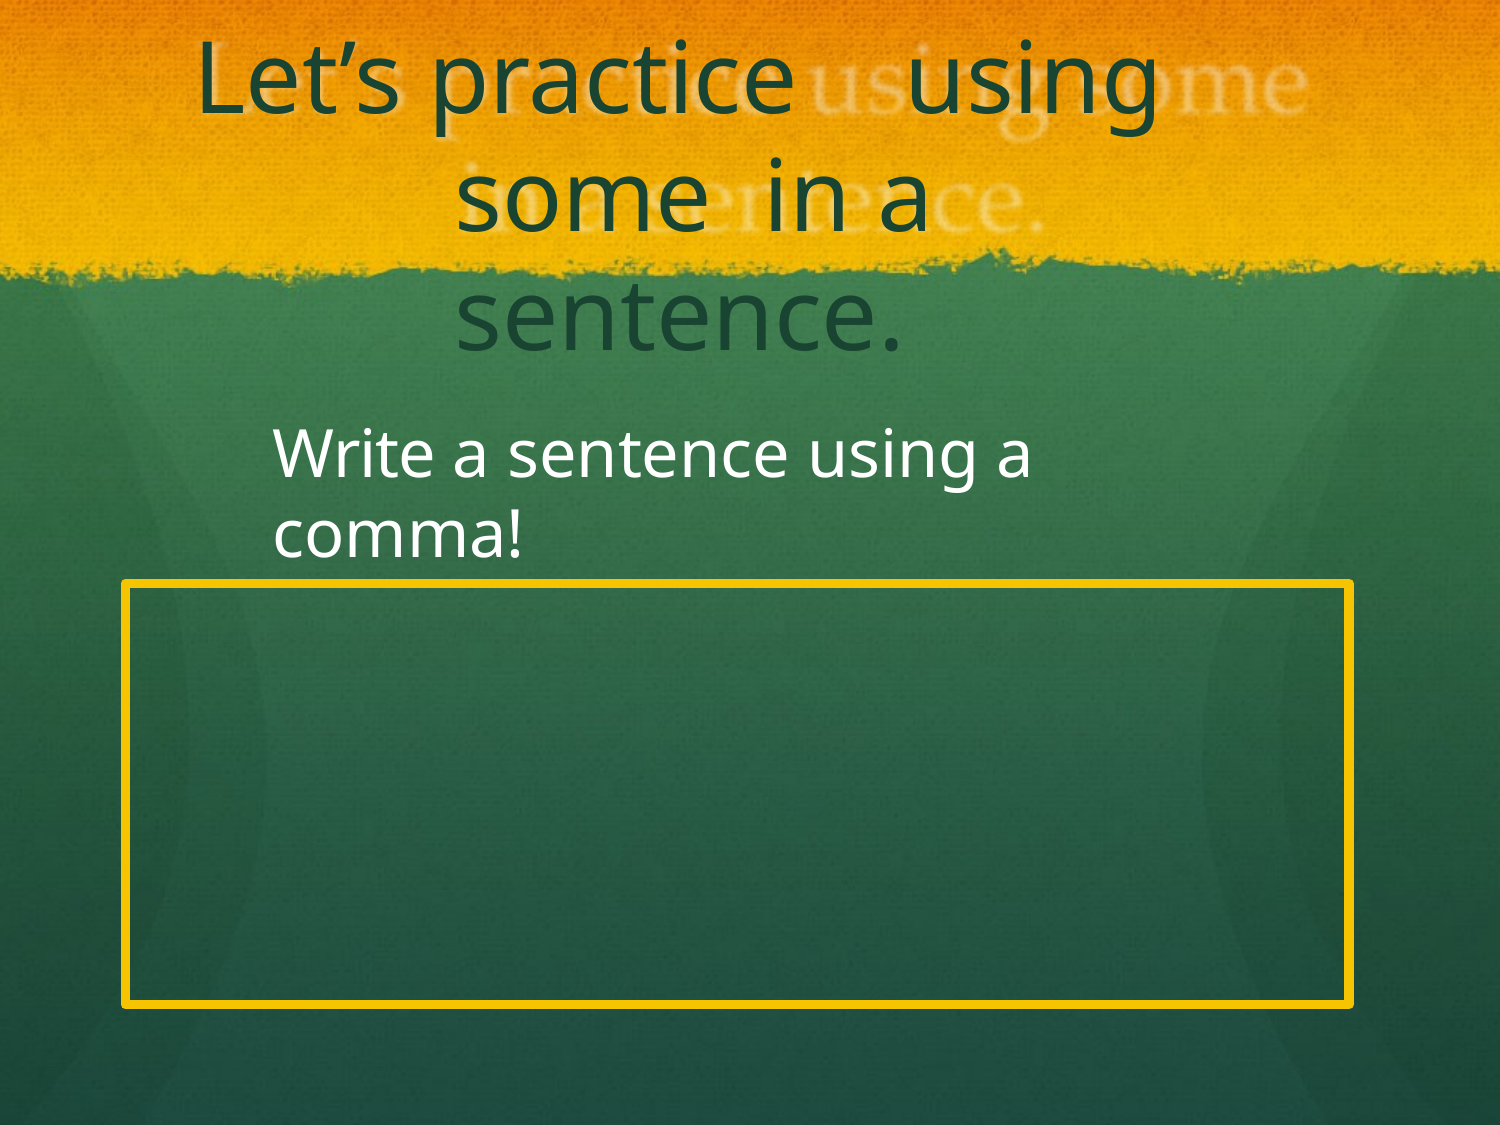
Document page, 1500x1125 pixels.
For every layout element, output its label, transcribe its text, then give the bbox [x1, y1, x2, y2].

picture [0, 0, 1500, 1125]
text_box [125, 583, 1349, 1005]
title Let’s practice using some in a sentence. [190, 7, 1310, 371]
text_box Write a sentence using a comma! [270, 409, 1239, 572]
text_box [182, 0, 1320, 154]
